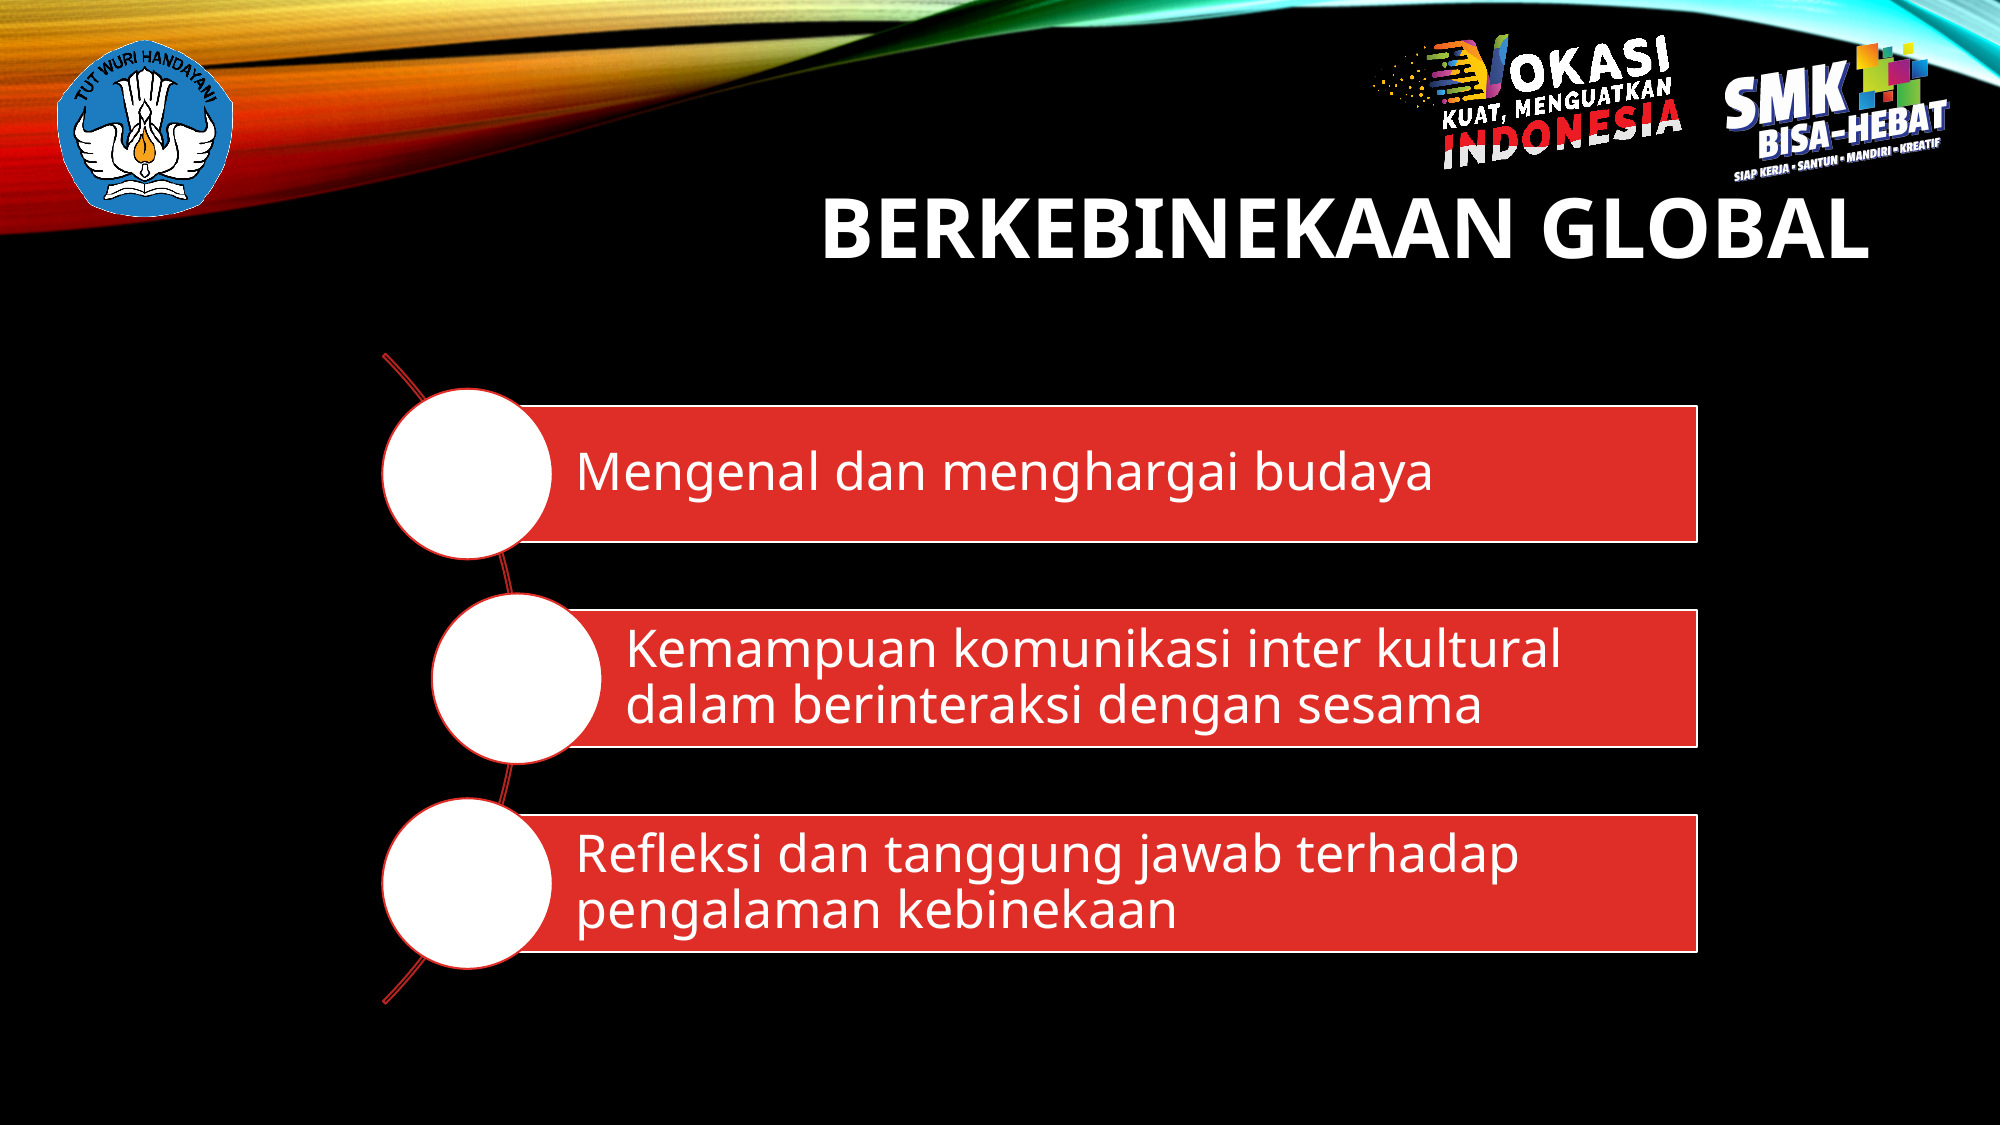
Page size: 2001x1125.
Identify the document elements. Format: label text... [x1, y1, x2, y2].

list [372, 337, 1707, 1021]
title Berkebinekaan global [474, 125, 1888, 338]
picture [0, 0, 2000, 237]
